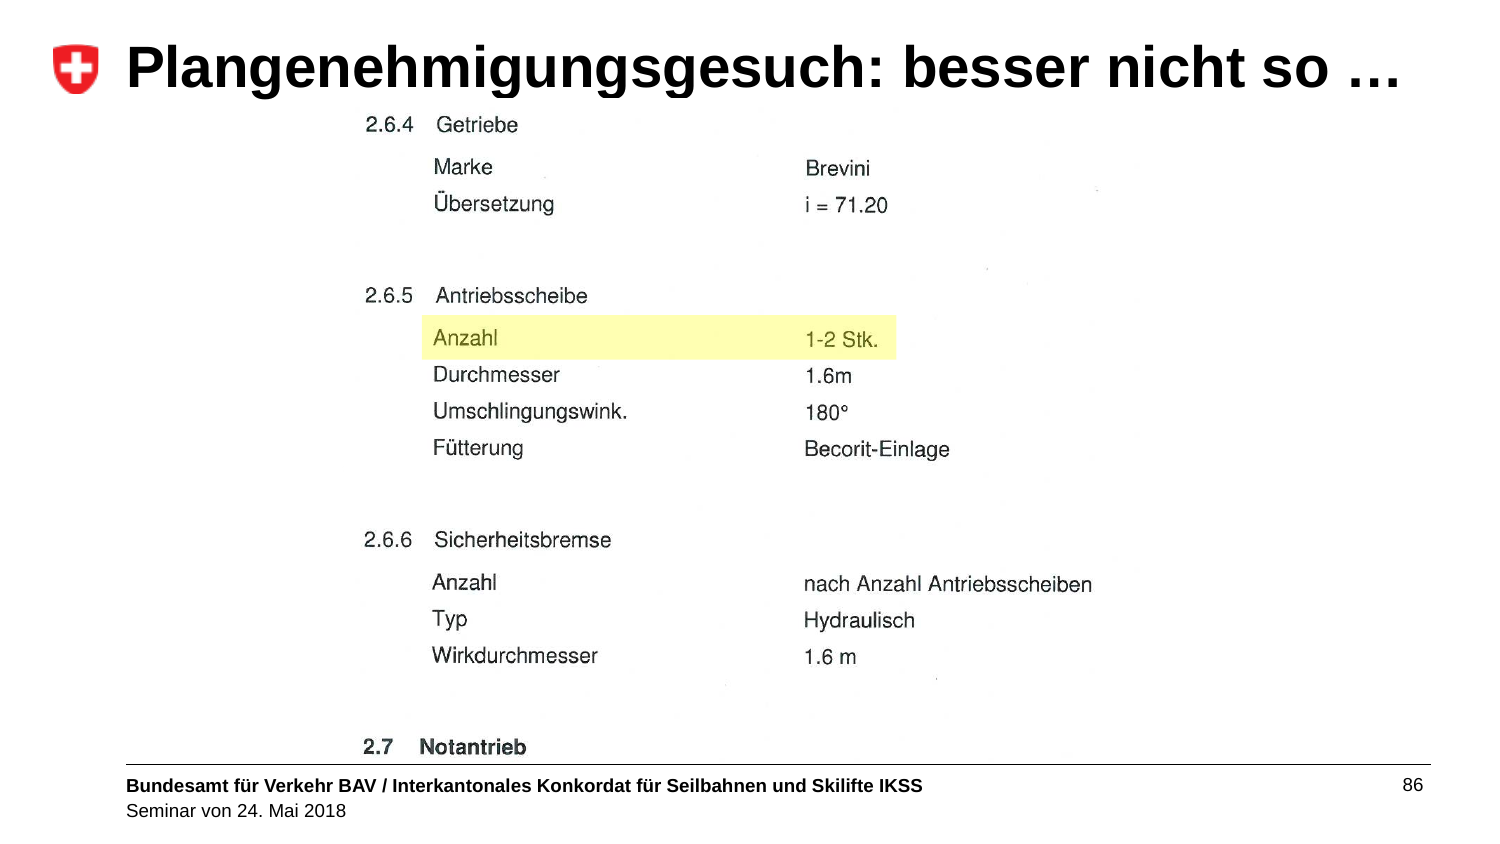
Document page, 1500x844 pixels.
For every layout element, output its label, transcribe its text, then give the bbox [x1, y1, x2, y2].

title Plangenehmigungsgesuch: besser nicht so … [126, 28, 1431, 182]
picture [339, 96, 1143, 763]
